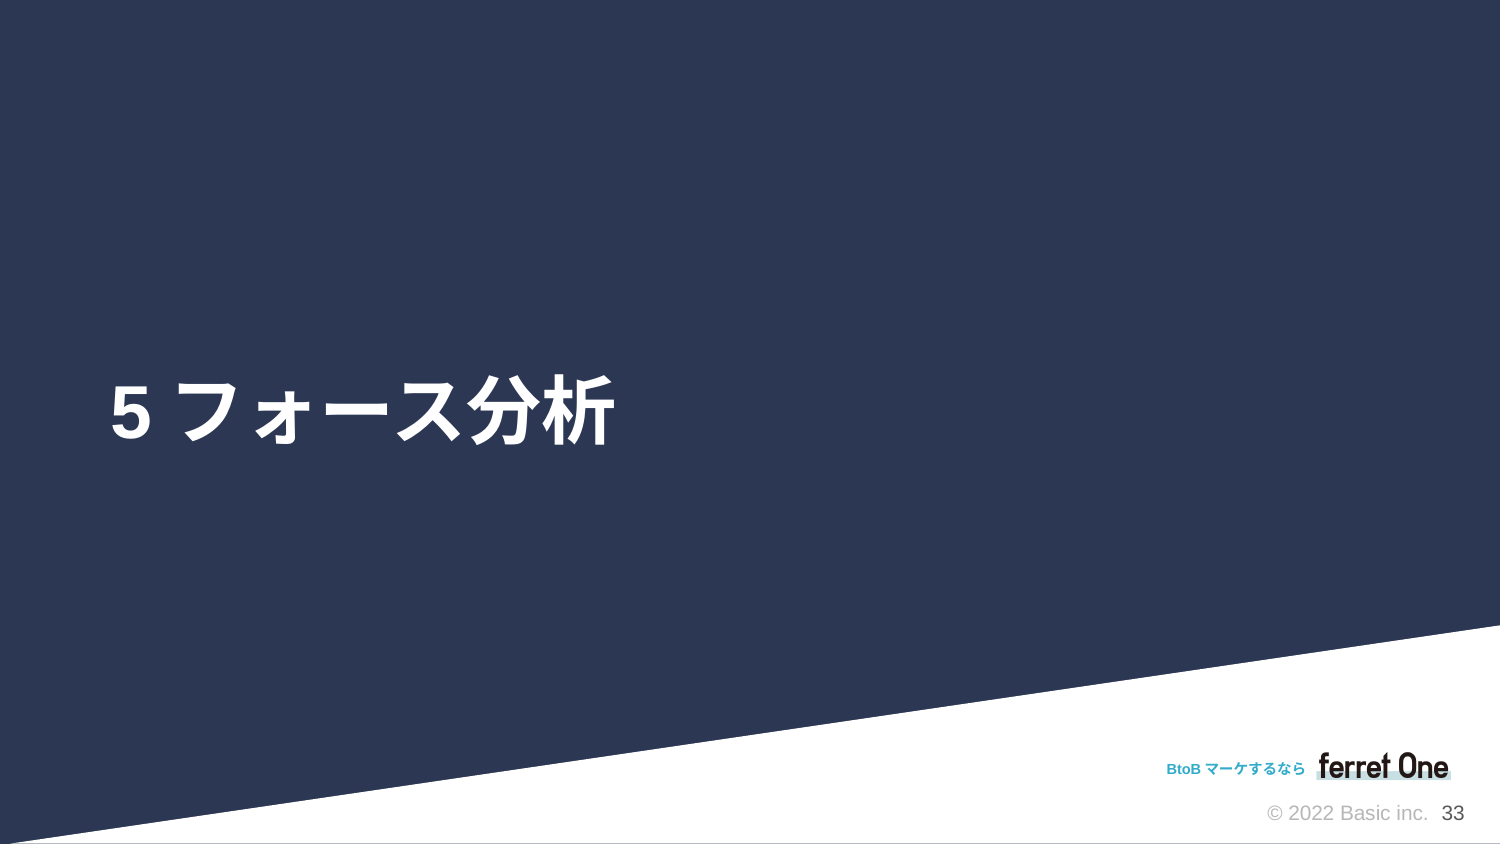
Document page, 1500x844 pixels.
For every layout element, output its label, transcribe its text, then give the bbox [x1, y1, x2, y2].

title 5フォース分析 [95, 345, 892, 472]
text_box BtoBマーケするなら [1145, 744, 1304, 799]
slide_number ‹#› [1389, 781, 1480, 844]
picture [1305, 739, 1462, 794]
